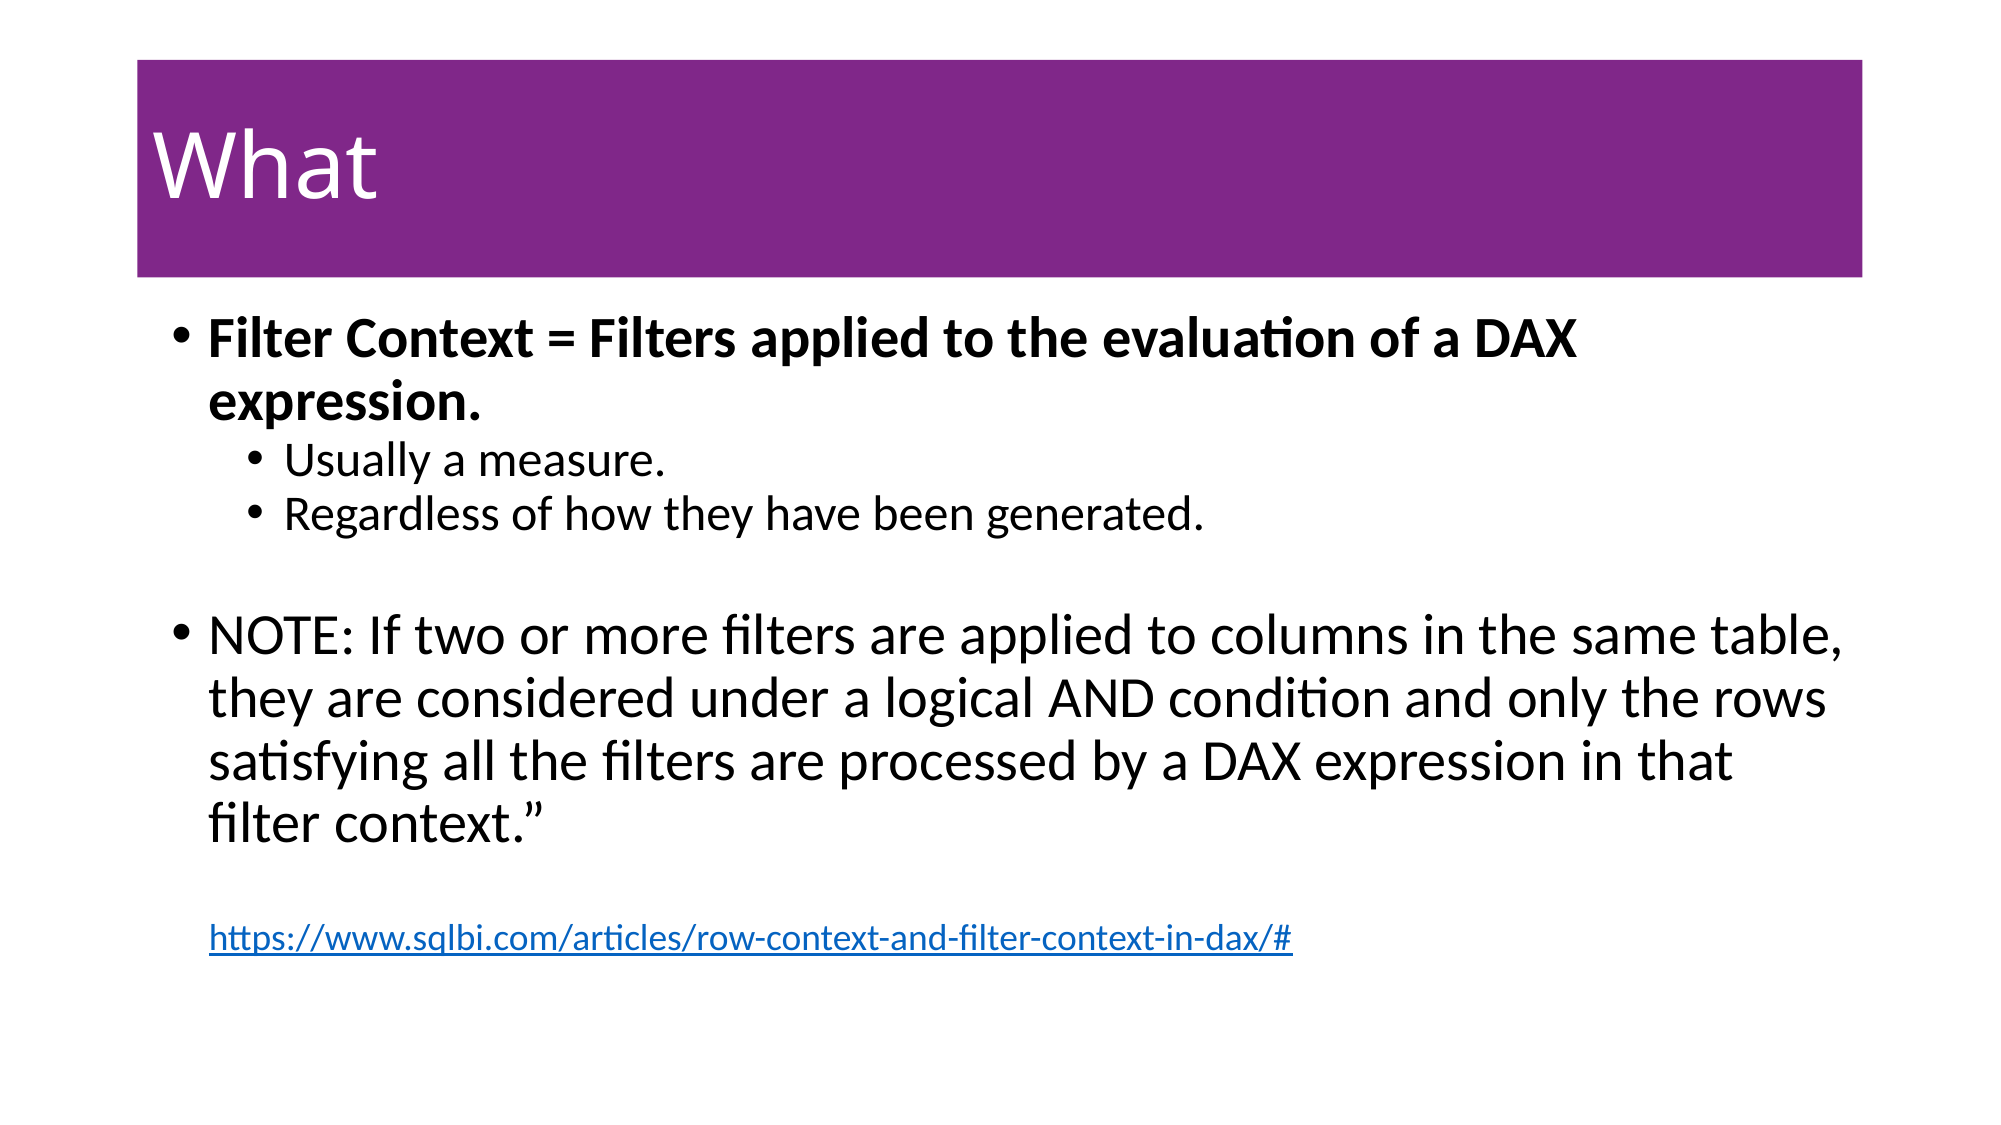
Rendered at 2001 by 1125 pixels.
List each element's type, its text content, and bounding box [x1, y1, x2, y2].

title What [137, 59, 1863, 278]
list Filter Context = Filters applied to the evaluation of a DAX expression. Usually a measure. Regardless of how they have been generated. NOTE: If two or more filters are applied to columns in the same table, they are considered under a logical AND condition and only the rows satisfying all the filters are processed by a DAX expression in that filter context.” https://www.sqlbi.com/articles/row-context-and-filter-context-in-dax/# [137, 299, 1863, 1014]
